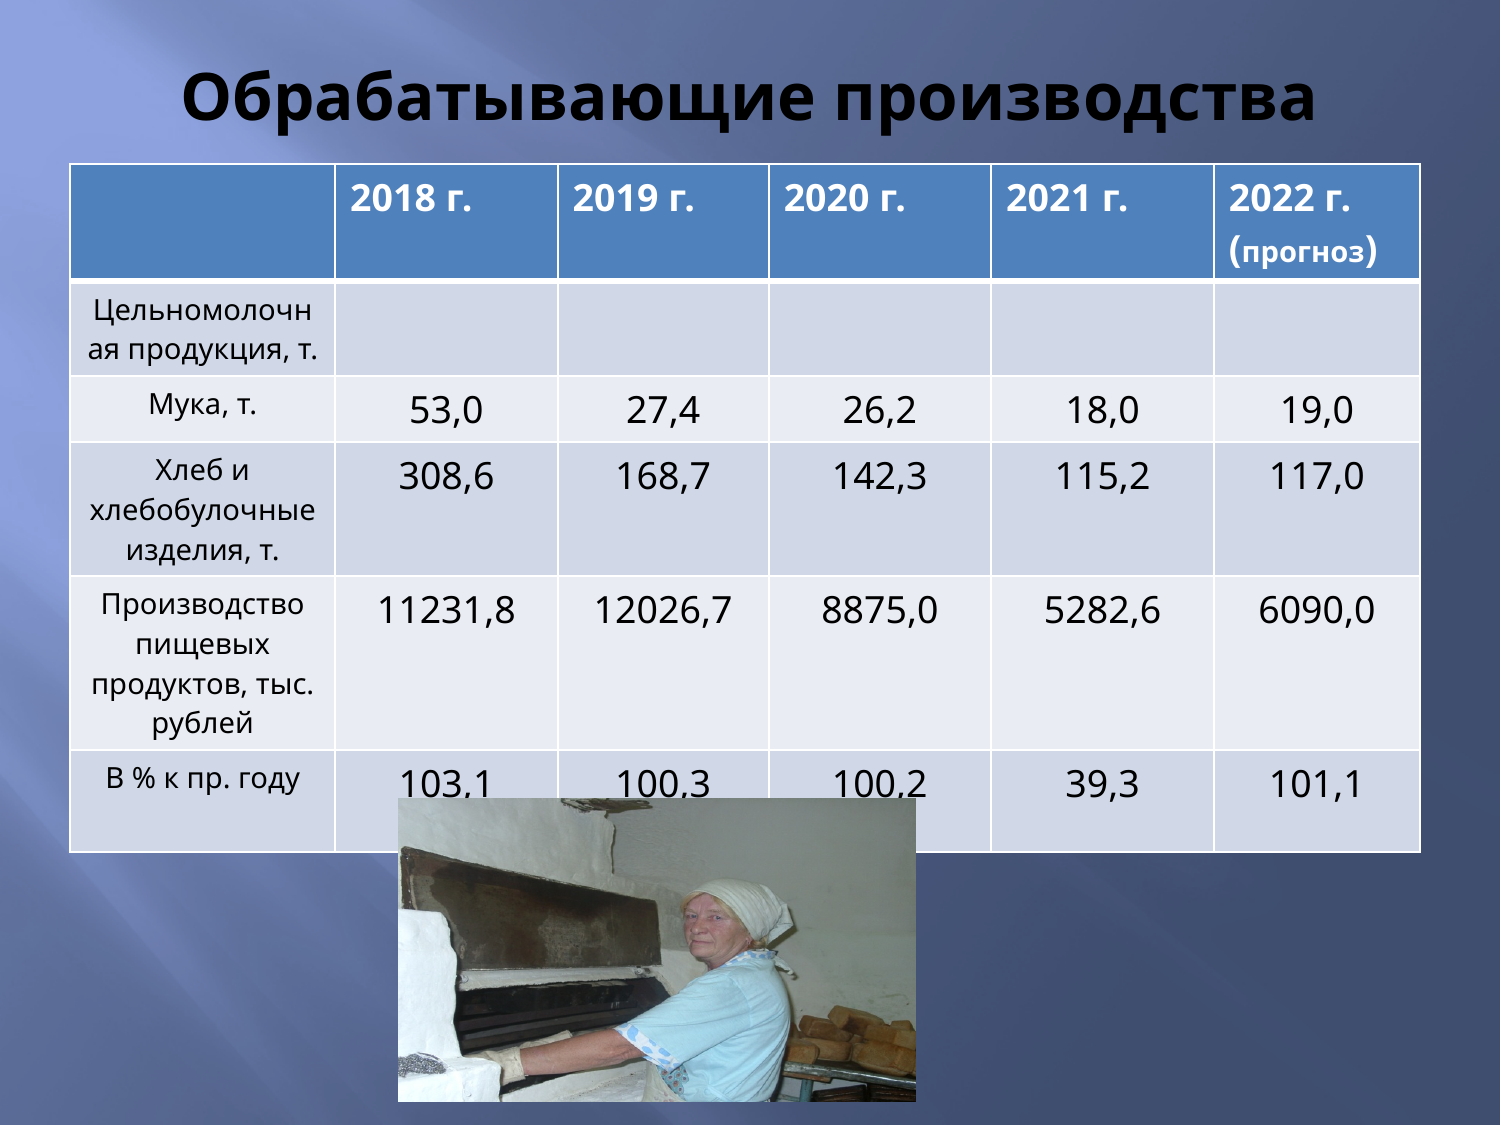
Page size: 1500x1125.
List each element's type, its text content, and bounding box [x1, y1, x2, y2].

table_cell Хлеб и хлебобулочные изделия, т. [71, 443, 334, 575]
table_cell 100,3 [559, 751, 768, 798]
table_cell Мука, т. [71, 377, 334, 441]
table_cell 26,2 [770, 377, 990, 441]
table_cell Производство пищевых продуктов, тыс. рублей [71, 577, 334, 749]
table_header 2018 г. [336, 165, 557, 278]
table_cell 39,3 [992, 751, 1213, 851]
table_cell 100,2 [770, 751, 990, 851]
table_cell 12026,7 [559, 577, 768, 749]
table_header [71, 165, 334, 278]
table_header 2020 г. [770, 165, 990, 278]
table_cell 103,1 [336, 751, 557, 851]
table_cell [770, 284, 990, 375]
table_cell 115,2 [992, 443, 1213, 575]
table_cell 5282,6 [992, 577, 1213, 749]
table_cell 27,4 [559, 377, 768, 441]
picture [398, 798, 916, 1102]
table_header 2019 г. [559, 165, 768, 278]
table_header 2022 г. (прогноз) [1215, 165, 1419, 278]
title Обрабатывающие производства [75, 24, 1425, 164]
table_cell 168,7 [559, 443, 768, 575]
table_header 2021 г. [992, 165, 1213, 278]
table_cell 117,0 [1215, 443, 1419, 575]
table_cell 308,6 [336, 443, 557, 575]
table_cell 101,1 [1215, 751, 1419, 851]
table_cell [992, 284, 1213, 375]
table_cell [336, 284, 557, 375]
table_cell 18,0 [992, 377, 1213, 441]
table_cell 19,0 [1215, 377, 1419, 441]
table_cell 11231,8 [336, 577, 557, 749]
table_cell Цельномолочная продукция, т. [71, 284, 334, 375]
table_cell 8875,0 [770, 577, 990, 749]
table_cell 6090,0 [1215, 577, 1419, 749]
table_cell В % к пр. году [71, 751, 334, 851]
table_cell [559, 284, 768, 375]
table_cell 142,3 [770, 443, 990, 575]
table_cell [1215, 284, 1419, 375]
table_cell 53,0 [336, 377, 557, 441]
